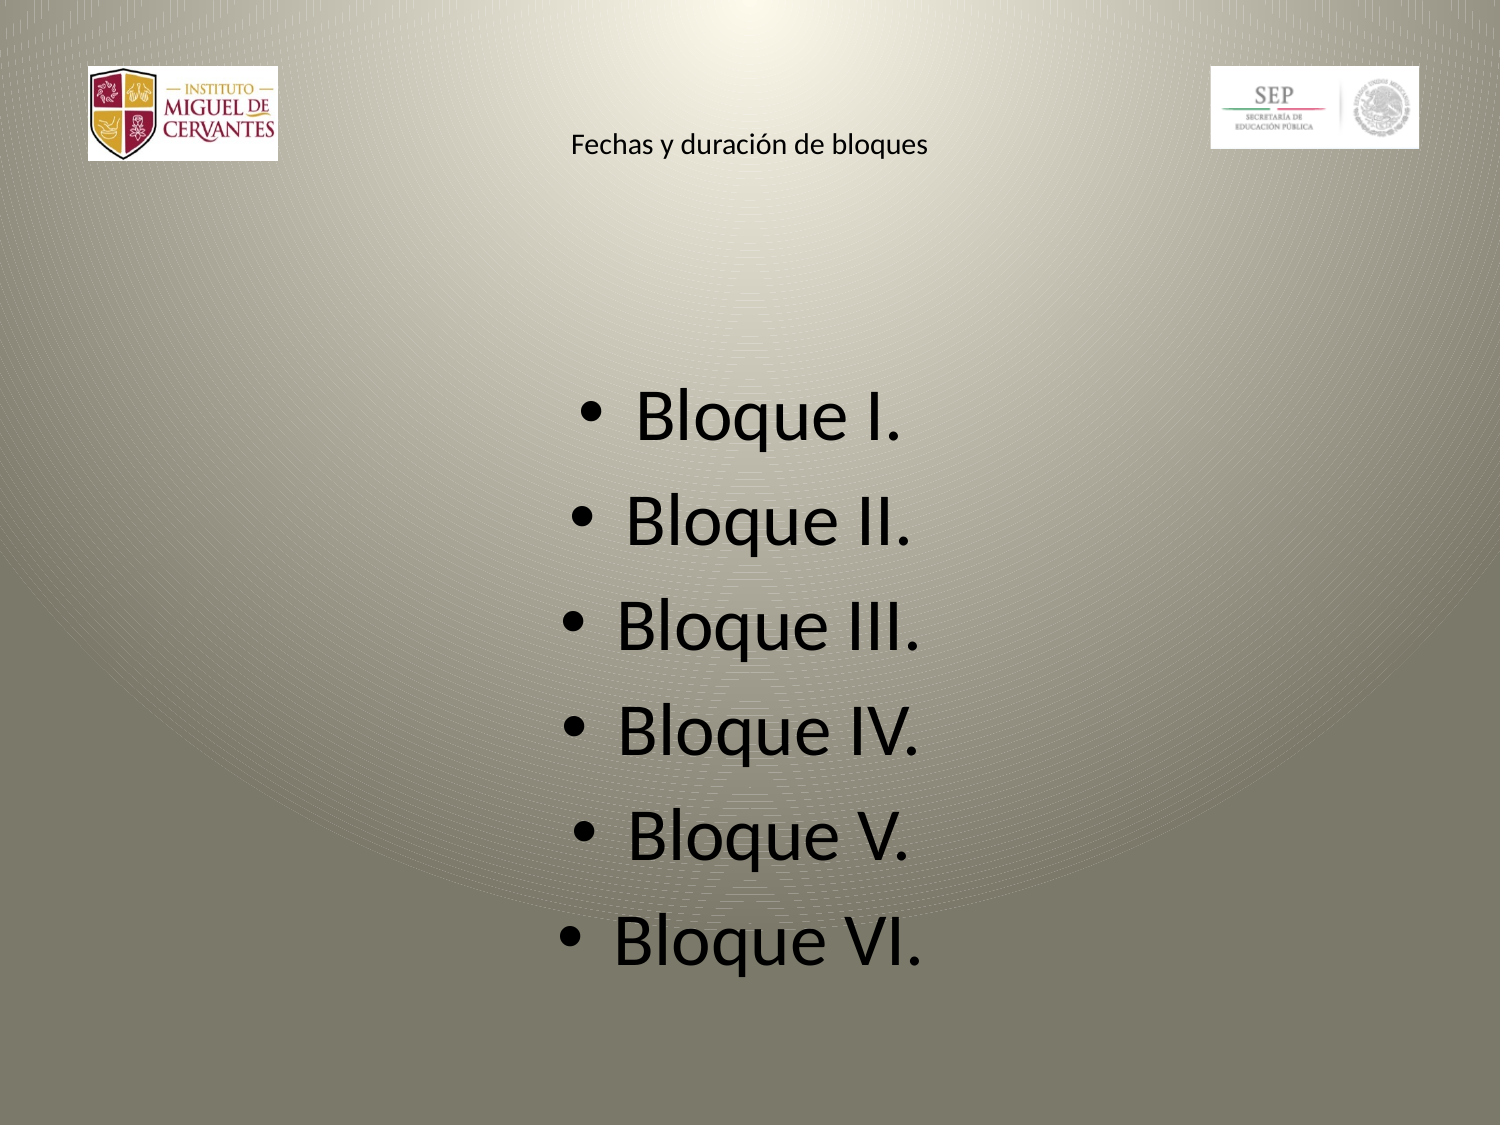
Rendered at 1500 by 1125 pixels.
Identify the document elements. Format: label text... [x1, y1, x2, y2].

list Bloque I. Bloque II. Bloque III. Bloque IV. Bloque V. Bloque VI. [75, 262, 1425, 1005]
title Fechas y duración de bloques [75, 45, 1425, 233]
picture [1210, 66, 1420, 150]
picture [88, 66, 278, 162]
